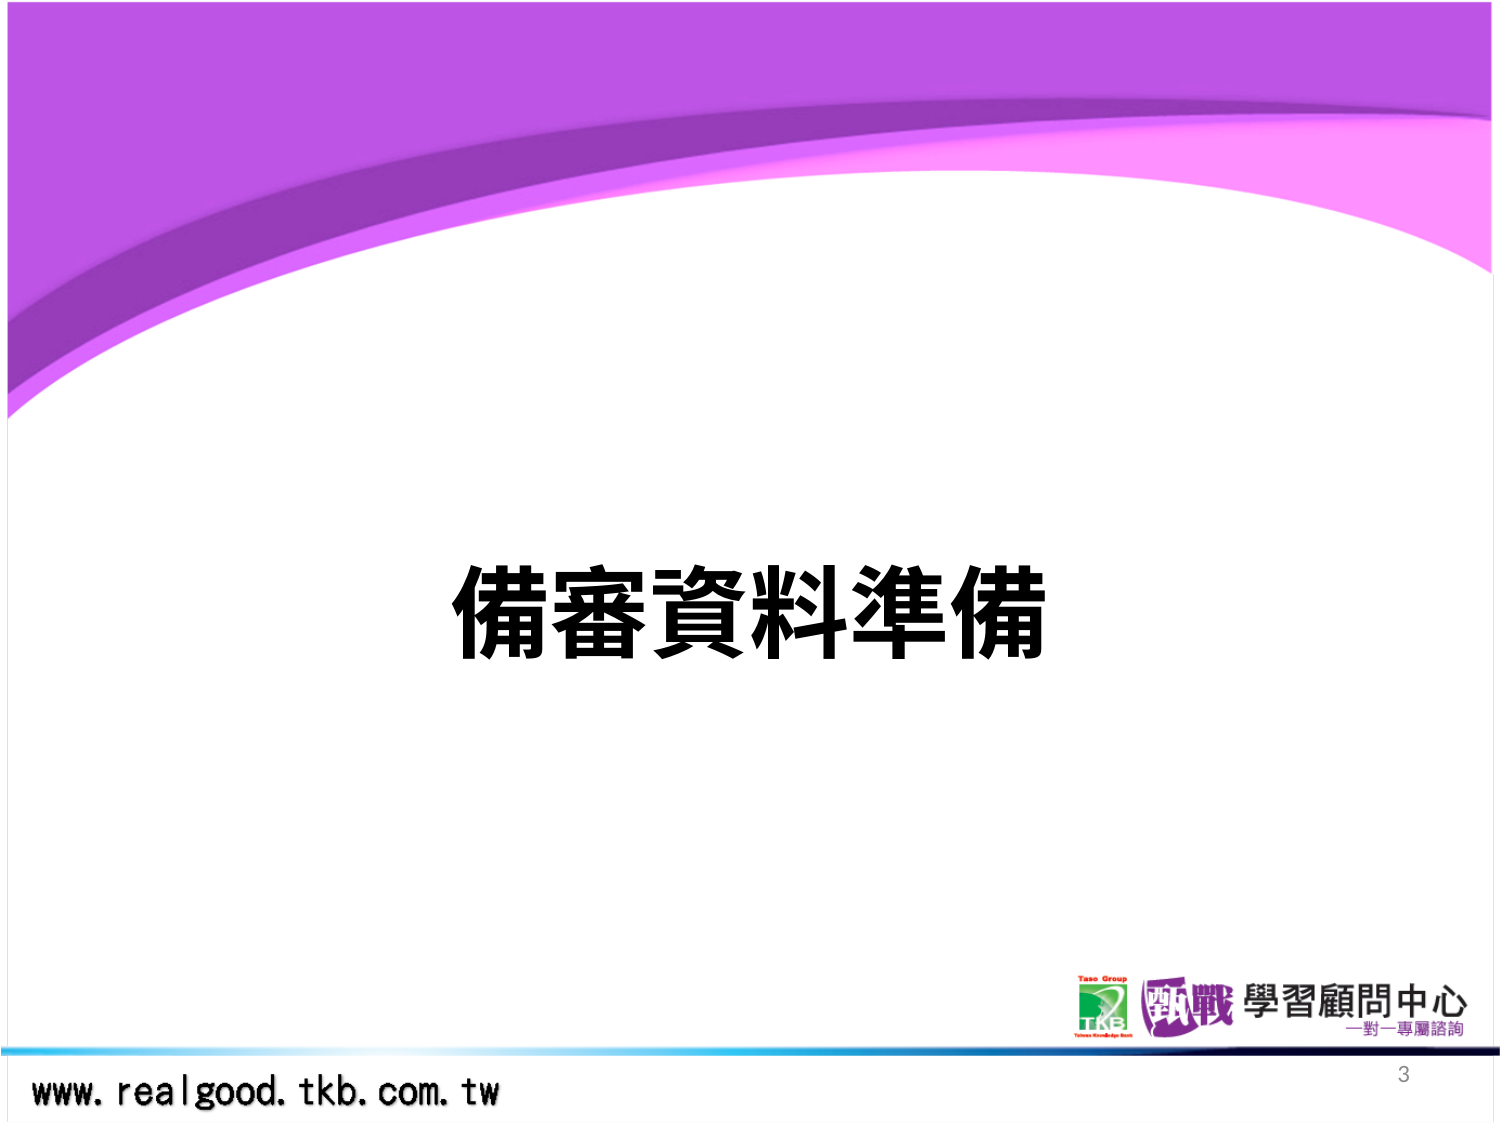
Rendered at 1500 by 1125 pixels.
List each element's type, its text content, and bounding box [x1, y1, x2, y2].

picture [0, 0, 1500, 1125]
slide_number 3 [1074, 1042, 1425, 1103]
list 備審資料準備 [75, 262, 1425, 1005]
